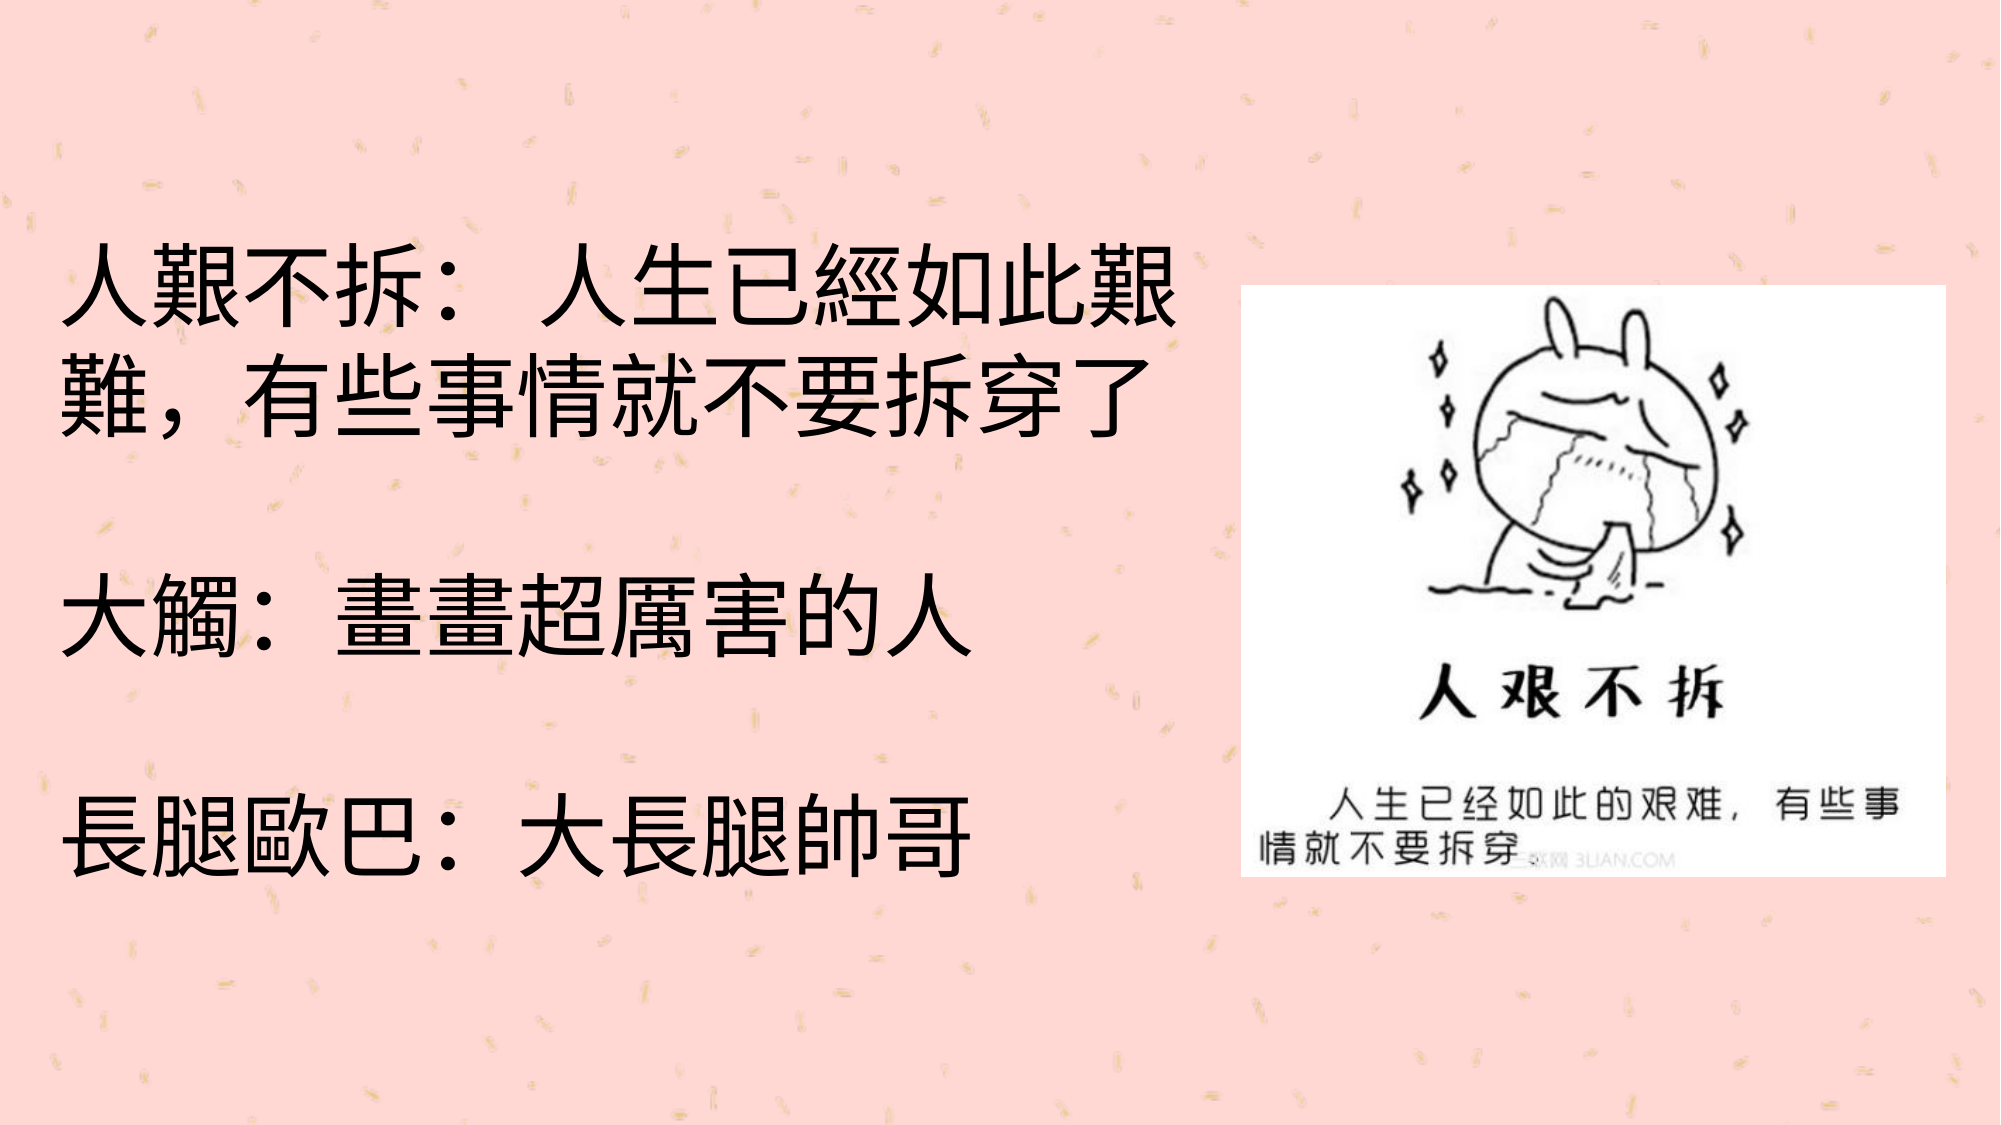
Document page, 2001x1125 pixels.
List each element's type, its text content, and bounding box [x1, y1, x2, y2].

picture [3, 0, 2001, 1123]
text_box 人艱不拆： 人生已經如此艱難，有些事情就不要拆穿了 大觸：畫畫超厲害的人 長腿歐巴：大長腿帥哥 [50, 221, 1225, 897]
